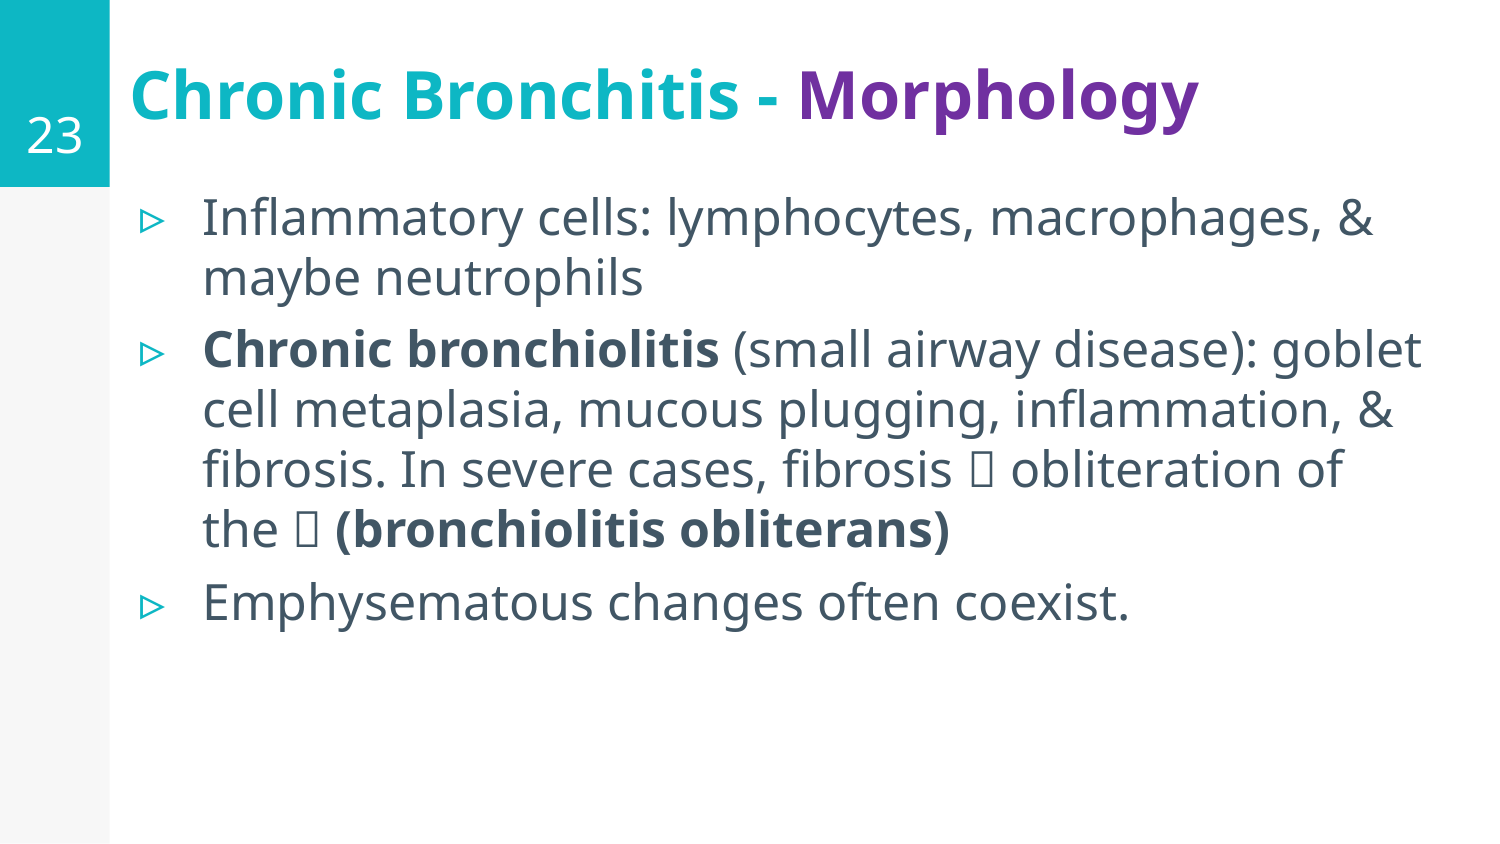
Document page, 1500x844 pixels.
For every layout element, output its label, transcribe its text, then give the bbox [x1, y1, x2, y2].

list Inflammatory cells: lymphocytes, macrophages, & maybe neutrophils Chronic bronchiolitis (small airway disease): goblet cell metaplasia, mucous plugging, inflammation, & fibrosis. In severe cases, fibrosis  obliteration of the  (bronchiolitis obliterans) Emphysematous changes often coexist. [112, 170, 1444, 753]
title Chronic Bronchitis - Morphology [114, 38, 1482, 176]
slide_number 23 [0, 0, 110, 187]
